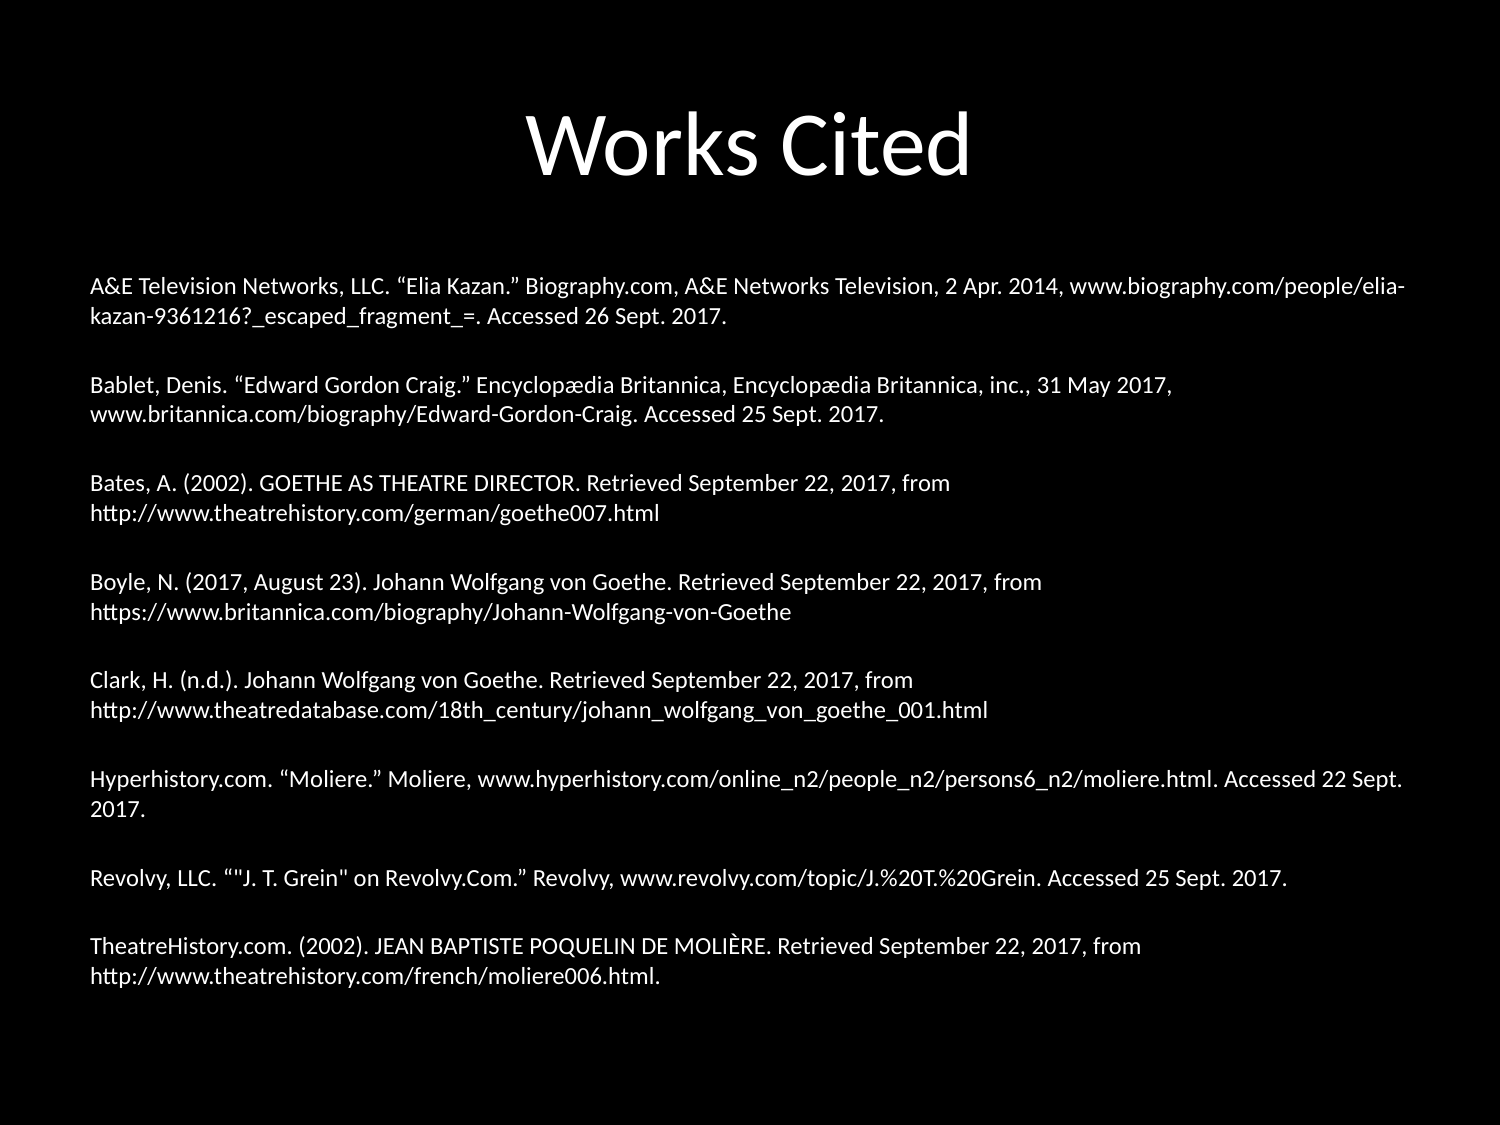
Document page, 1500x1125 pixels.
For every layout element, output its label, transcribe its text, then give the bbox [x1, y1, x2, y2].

list A&E Television Networks, LLC. “Elia Kazan.” Biography.com, A&E Networks Television, 2 Apr. 2014, www.biography.com/people/elia-kazan-9361216?_escaped_fragment_=. Accessed 26 Sept. 2017. Bablet, Denis. “Edward Gordon Craig.” Encyclopædia Britannica, Encyclopædia Britannica, inc., 31 May 2017, www.britannica.com/biography/Edward-Gordon-Craig. Accessed 25 Sept. 2017. Bates, A. (2002). GOETHE AS THEATRE DIRECTOR. Retrieved September 22, 2017, from http://www.theatrehistory.com/german/goethe007.html Boyle, N. (2017, August 23). Johann Wolfgang von Goethe. Retrieved September 22, 2017, from https://www.britannica.com/biography/Johann-Wolfgang-von-Goethe Clark, H. (n.d.). Johann Wolfgang von Goethe. Retrieved September 22, 2017, from http://www.theatredatabase.com/18th_century/johann_wolfgang_von_goethe_001.html Hyperhistory.com. “Moliere.” Moliere, www.hyperhistory.com/online_n2/people_n2/persons6_n2/moliere.html. Accessed 22 Sept. 2017. Revolvy, LLC. “"J. T. Grein" on Revolvy.Com.” Revolvy, www.revolvy.com/topic/J.%20T.%20Grein. Accessed 25 Sept. 2017. TheatreHistory.com. (2002). JEAN BAPTISTE POQUELIN DE MOLIÈRE. Retrieved September 22, 2017, from http://www.theatrehistory.com/french/moliere006.html. [75, 262, 1425, 1005]
title Works Cited [75, 45, 1425, 233]
